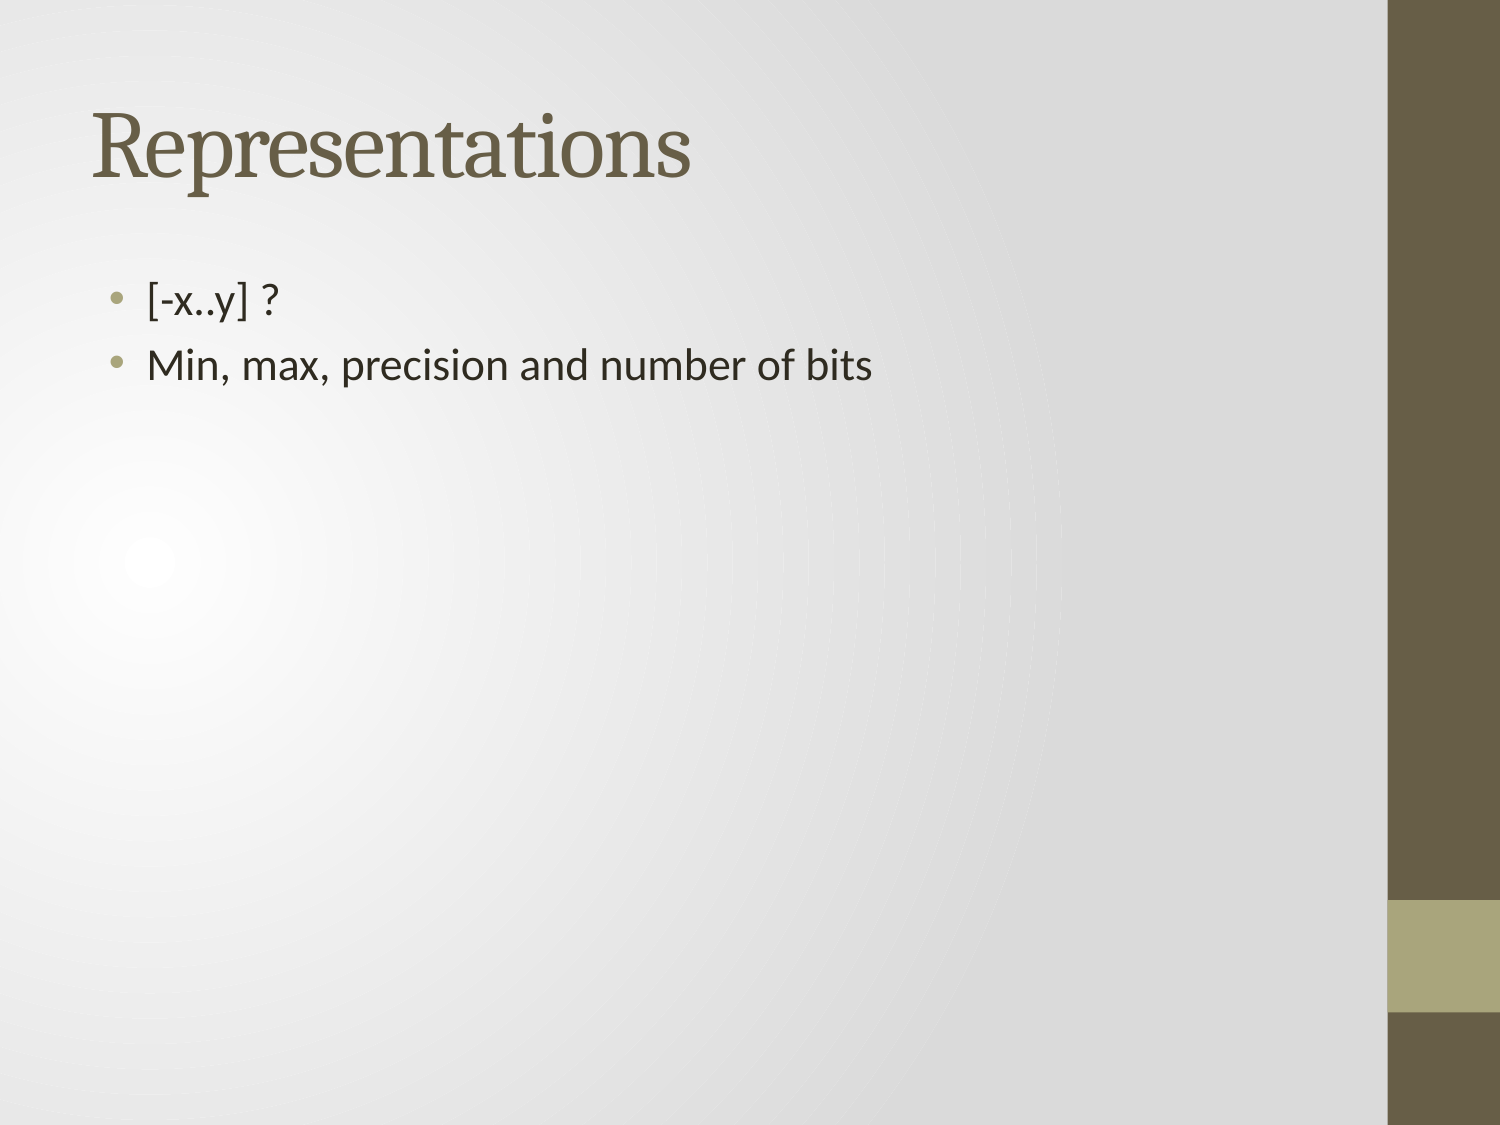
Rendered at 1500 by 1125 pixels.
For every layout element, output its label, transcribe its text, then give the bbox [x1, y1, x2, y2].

title Representations [75, 45, 1325, 233]
list [-x..y] ? Min, max, precision and number of bits [75, 262, 1325, 1050]
